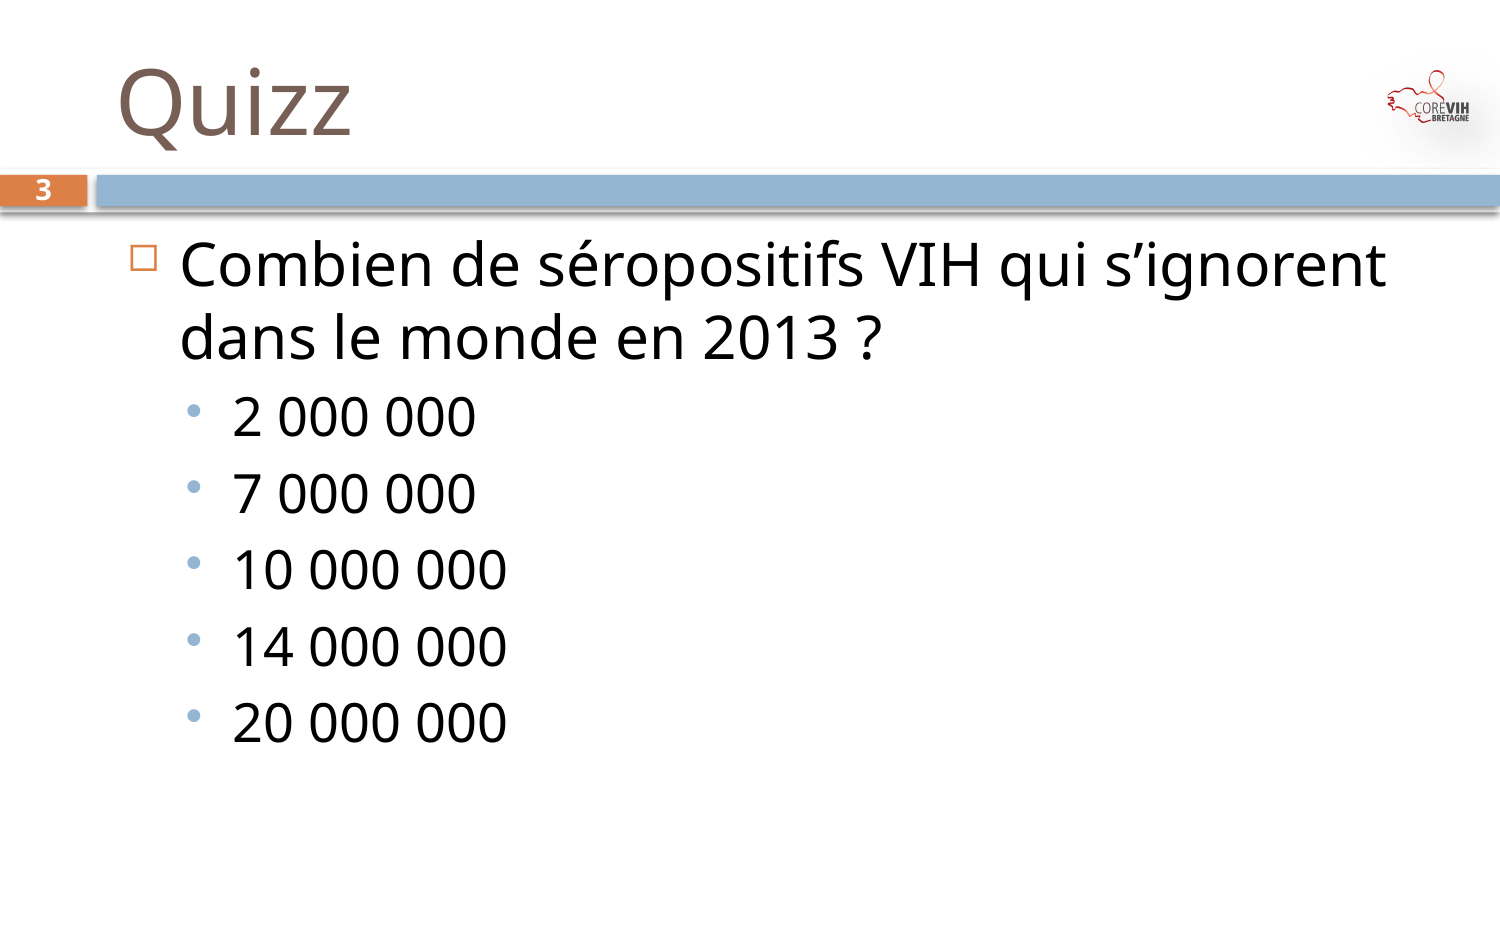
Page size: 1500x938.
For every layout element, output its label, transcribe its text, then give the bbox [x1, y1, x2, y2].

list Combien de séropositifs VIH qui s’ignorent dans le monde en 2013 ? 2 000 000 7 000 000 10 000 000 14 000 000 20 000 000 [112, 218, 1481, 834]
slide_number 3 [0, 173, 88, 208]
title Quizz [100, 31, 1373, 167]
